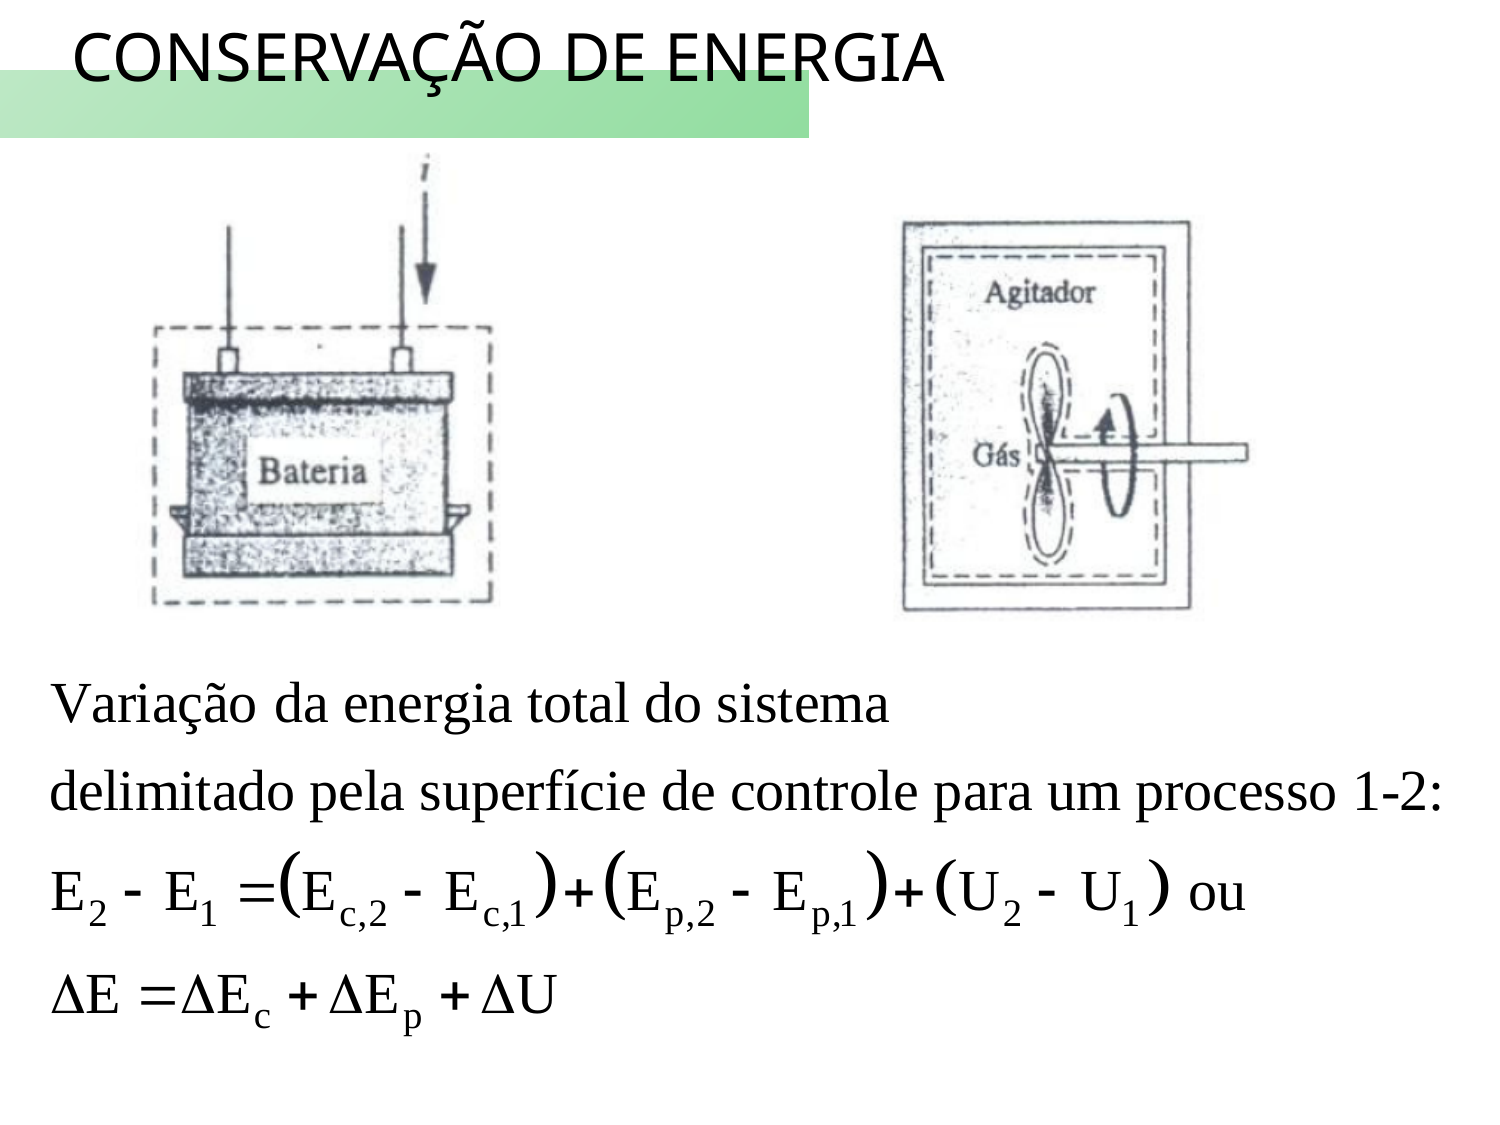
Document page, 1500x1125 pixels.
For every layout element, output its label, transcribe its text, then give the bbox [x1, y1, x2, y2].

picture [891, 206, 1257, 622]
text_box CONSERVAÇÃO DE ENERGIA [39, 7, 961, 102]
text_box [0, 68, 811, 139]
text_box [40, 670, 1469, 1049]
picture [103, 145, 501, 620]
